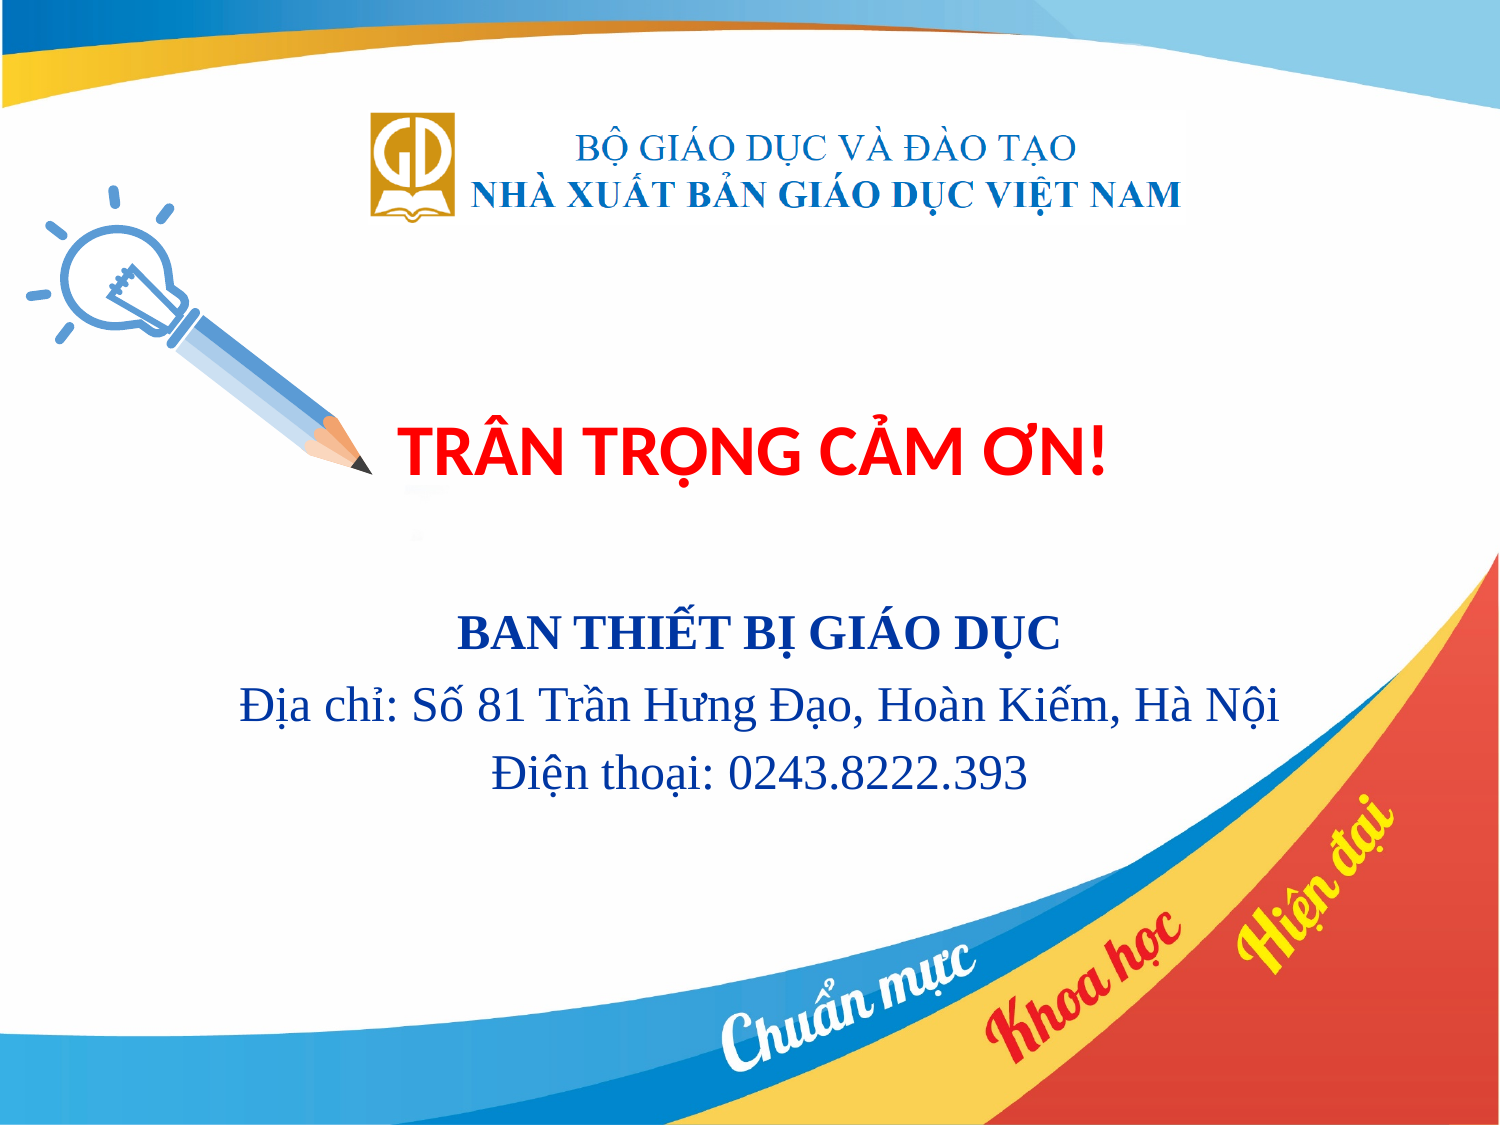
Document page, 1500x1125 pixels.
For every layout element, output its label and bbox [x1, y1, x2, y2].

text_box [120, 140, 301, 554]
picture [0, 0, 1500, 1125]
